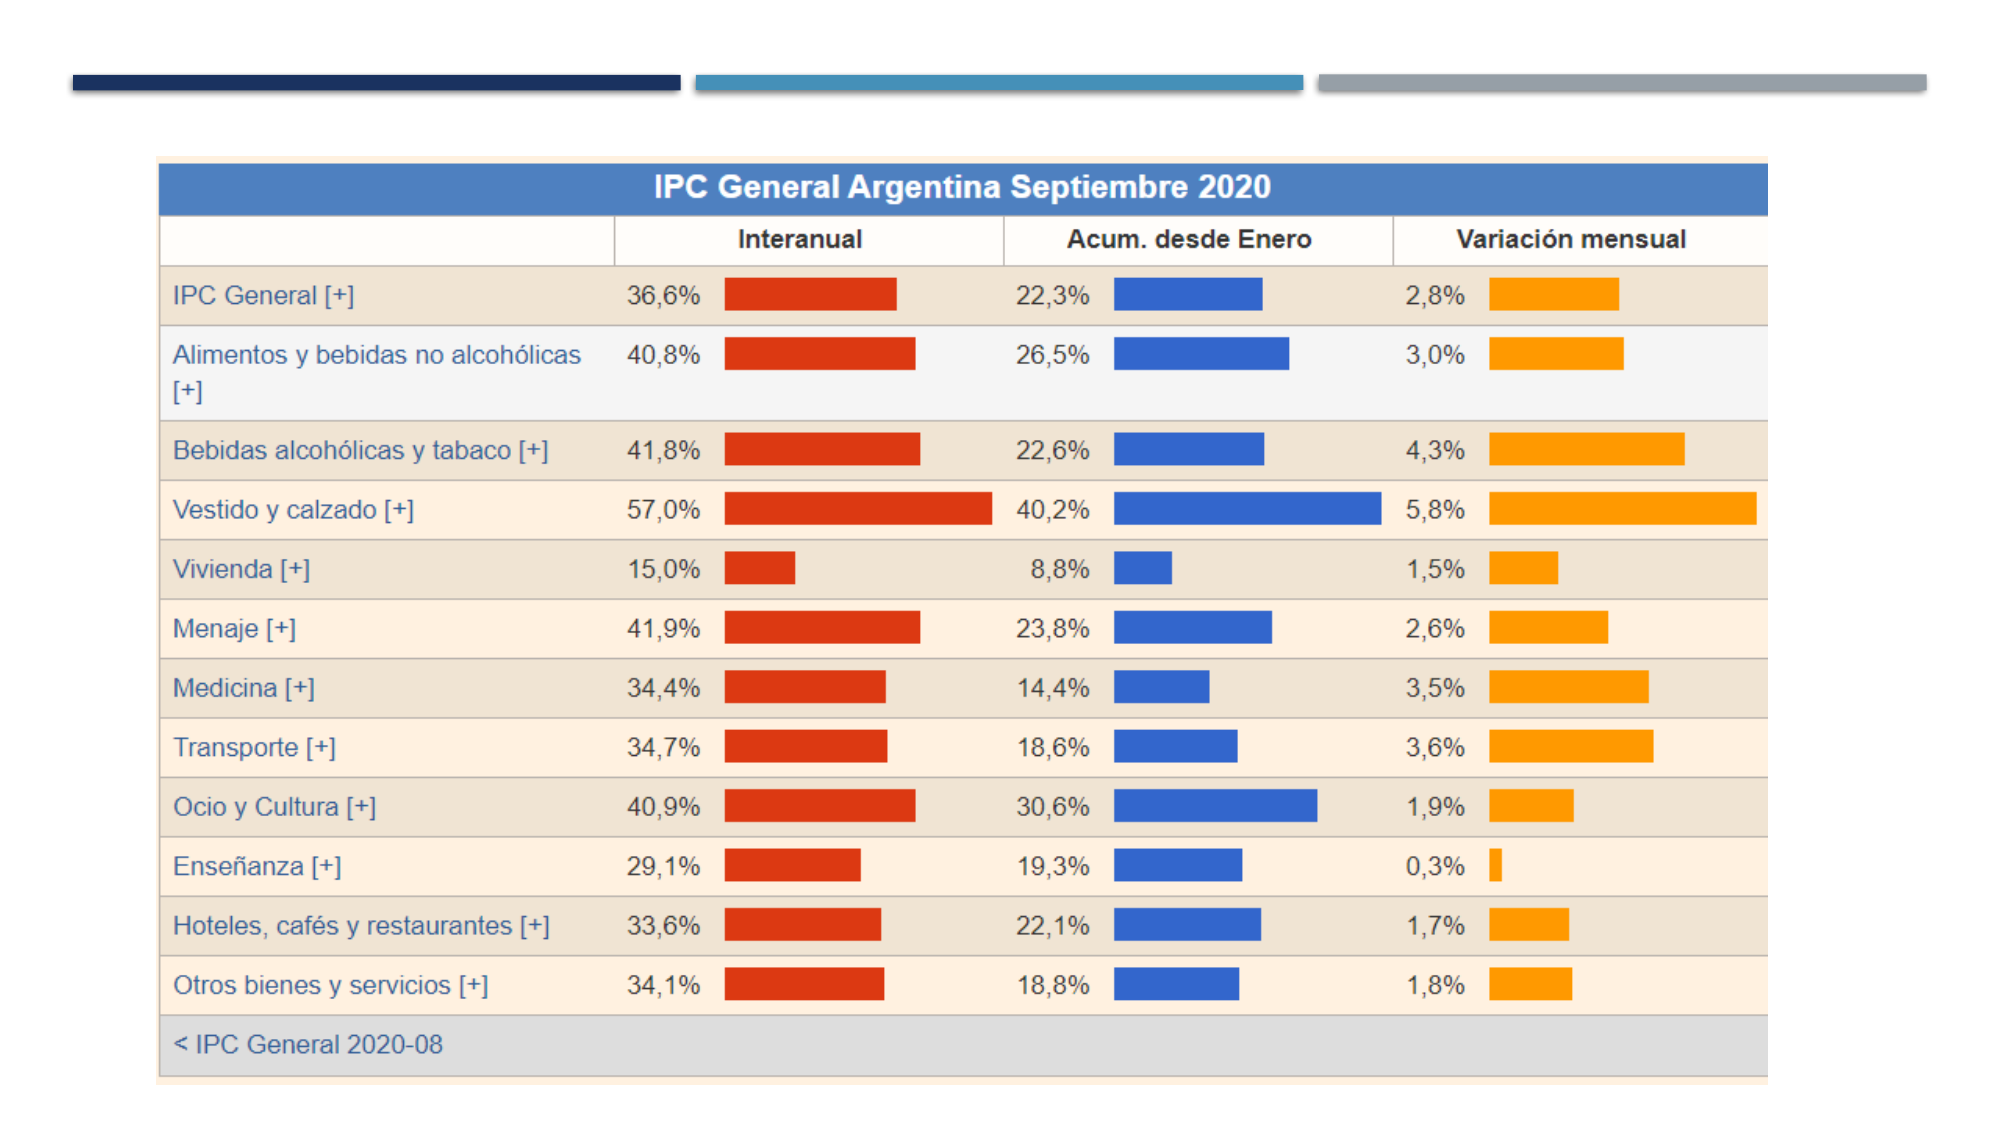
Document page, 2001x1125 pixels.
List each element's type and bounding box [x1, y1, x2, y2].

picture [156, 156, 1769, 1086]
